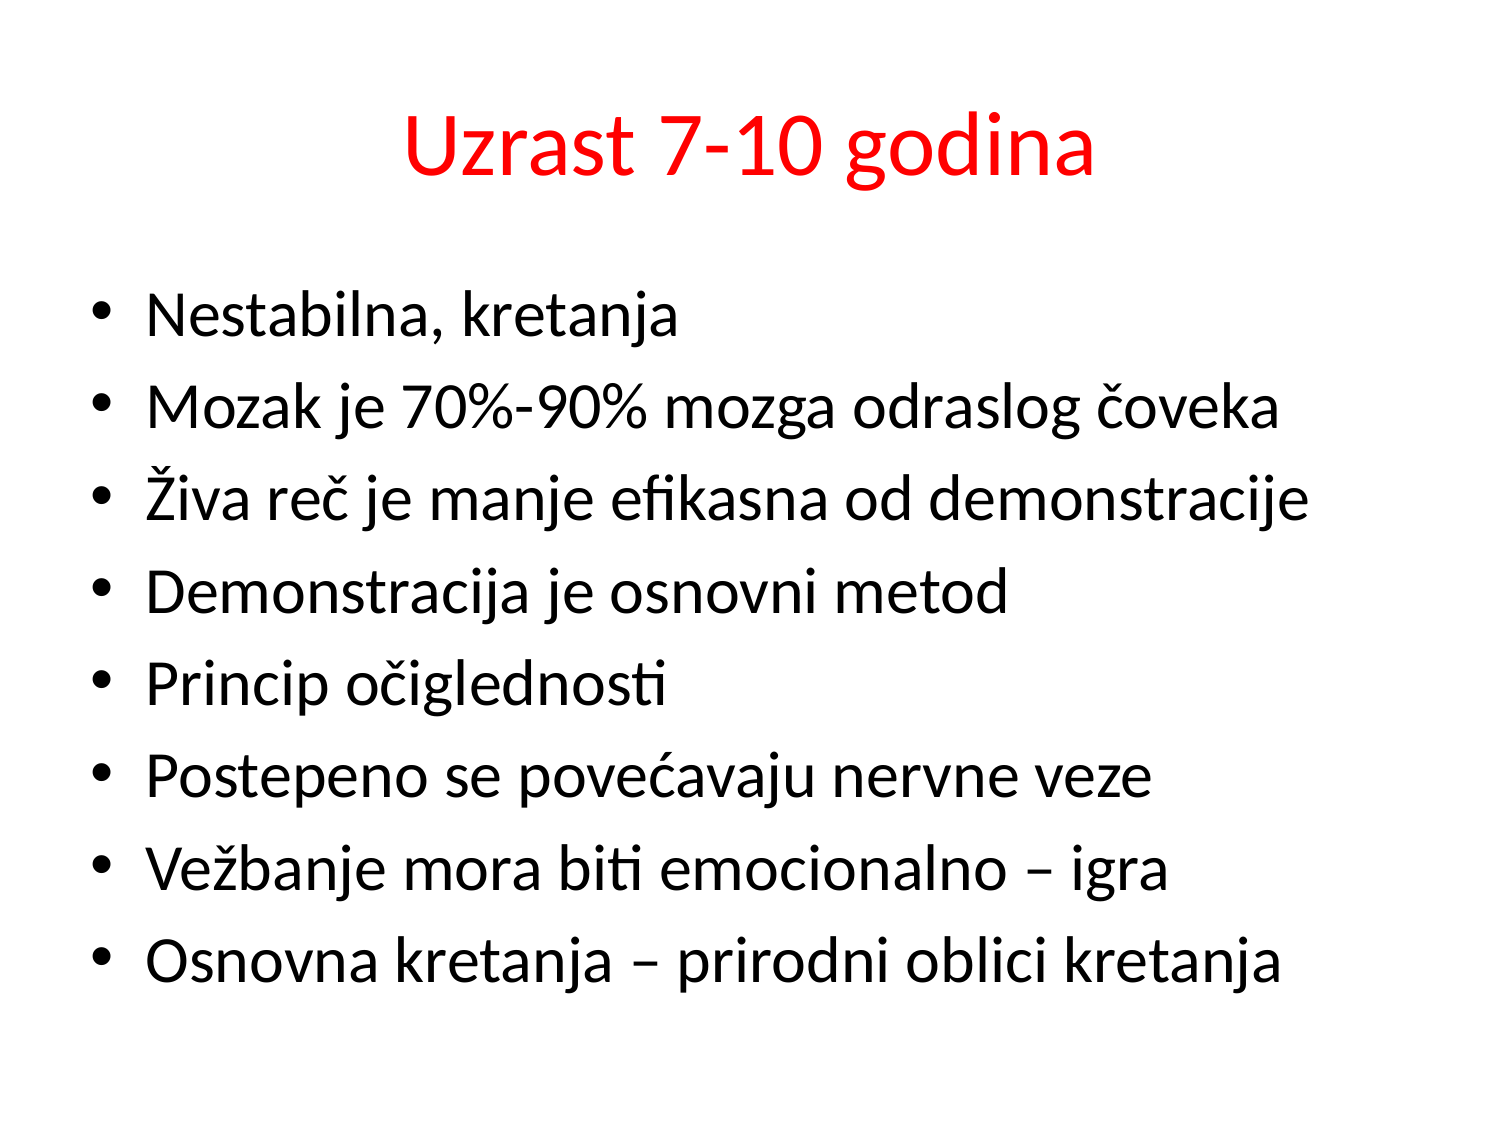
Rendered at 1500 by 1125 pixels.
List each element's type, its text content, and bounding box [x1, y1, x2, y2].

title Uzrast 7-10 godina [74, 44, 1426, 233]
list Nestabilna, kretanja Mozak je 70%-90% mozga odraslog čoveka Živa reč je manje efikasna od demonstracije Demonstracija je osnovni metod Princip očiglednosti Postepeno se povećavaju nervne veze Vežbanje mora biti emocionalno – igra Osnovna kretanja – prirodni oblici kretanja [74, 262, 1426, 1006]
